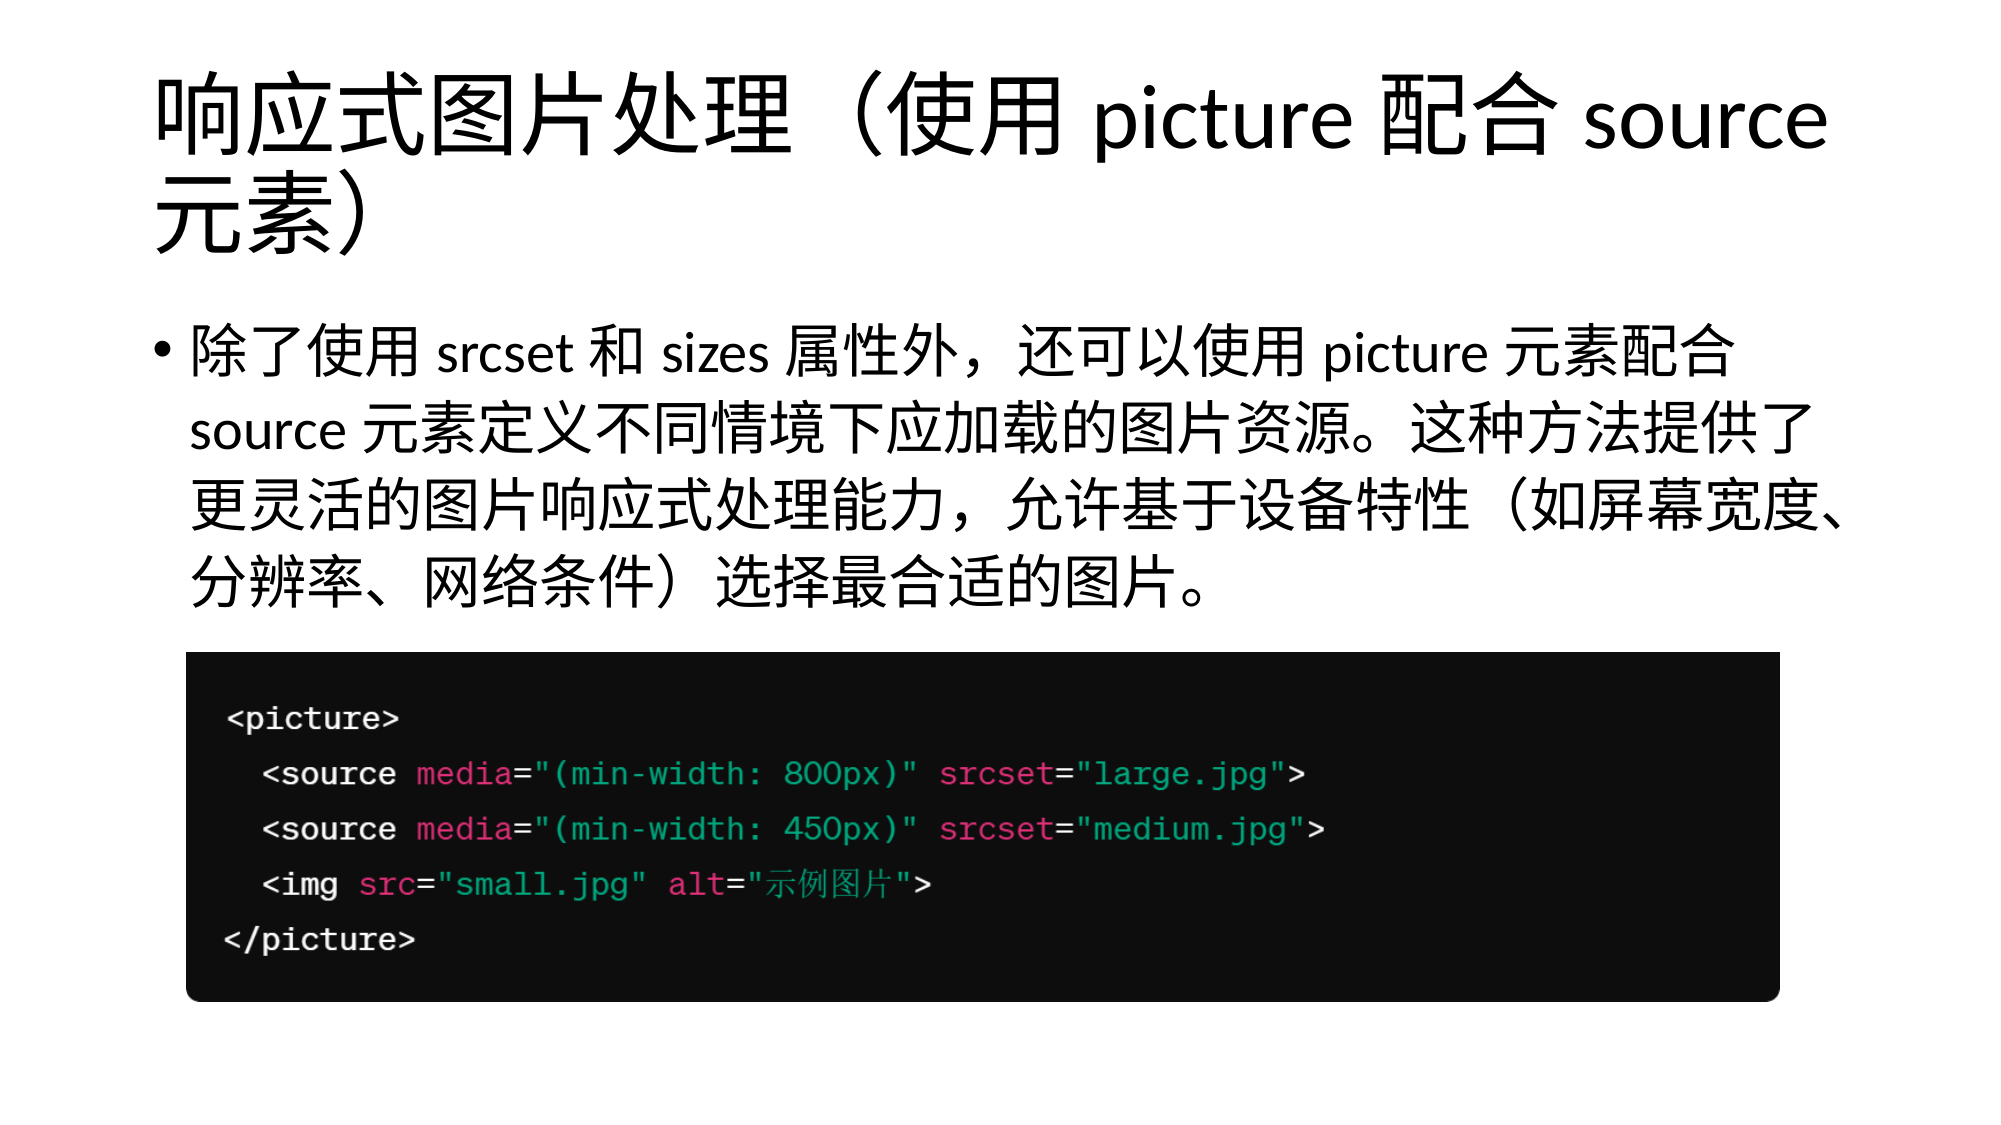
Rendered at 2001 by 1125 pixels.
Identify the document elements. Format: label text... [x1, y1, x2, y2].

list 除了使用srcset和sizes属性外，还可以使用picture元素配合source元素定义不同情境下应加载的图片资源。这种方法提供了更灵活的图片响应式处理能力，允许基于设备特性（如屏幕宽度、分辨率、网络条件）选择最合适的图片。 [137, 299, 1863, 1014]
title 响应式图片处理（使用picture配合source元素） [137, 59, 1863, 278]
picture [186, 651, 1780, 1003]
